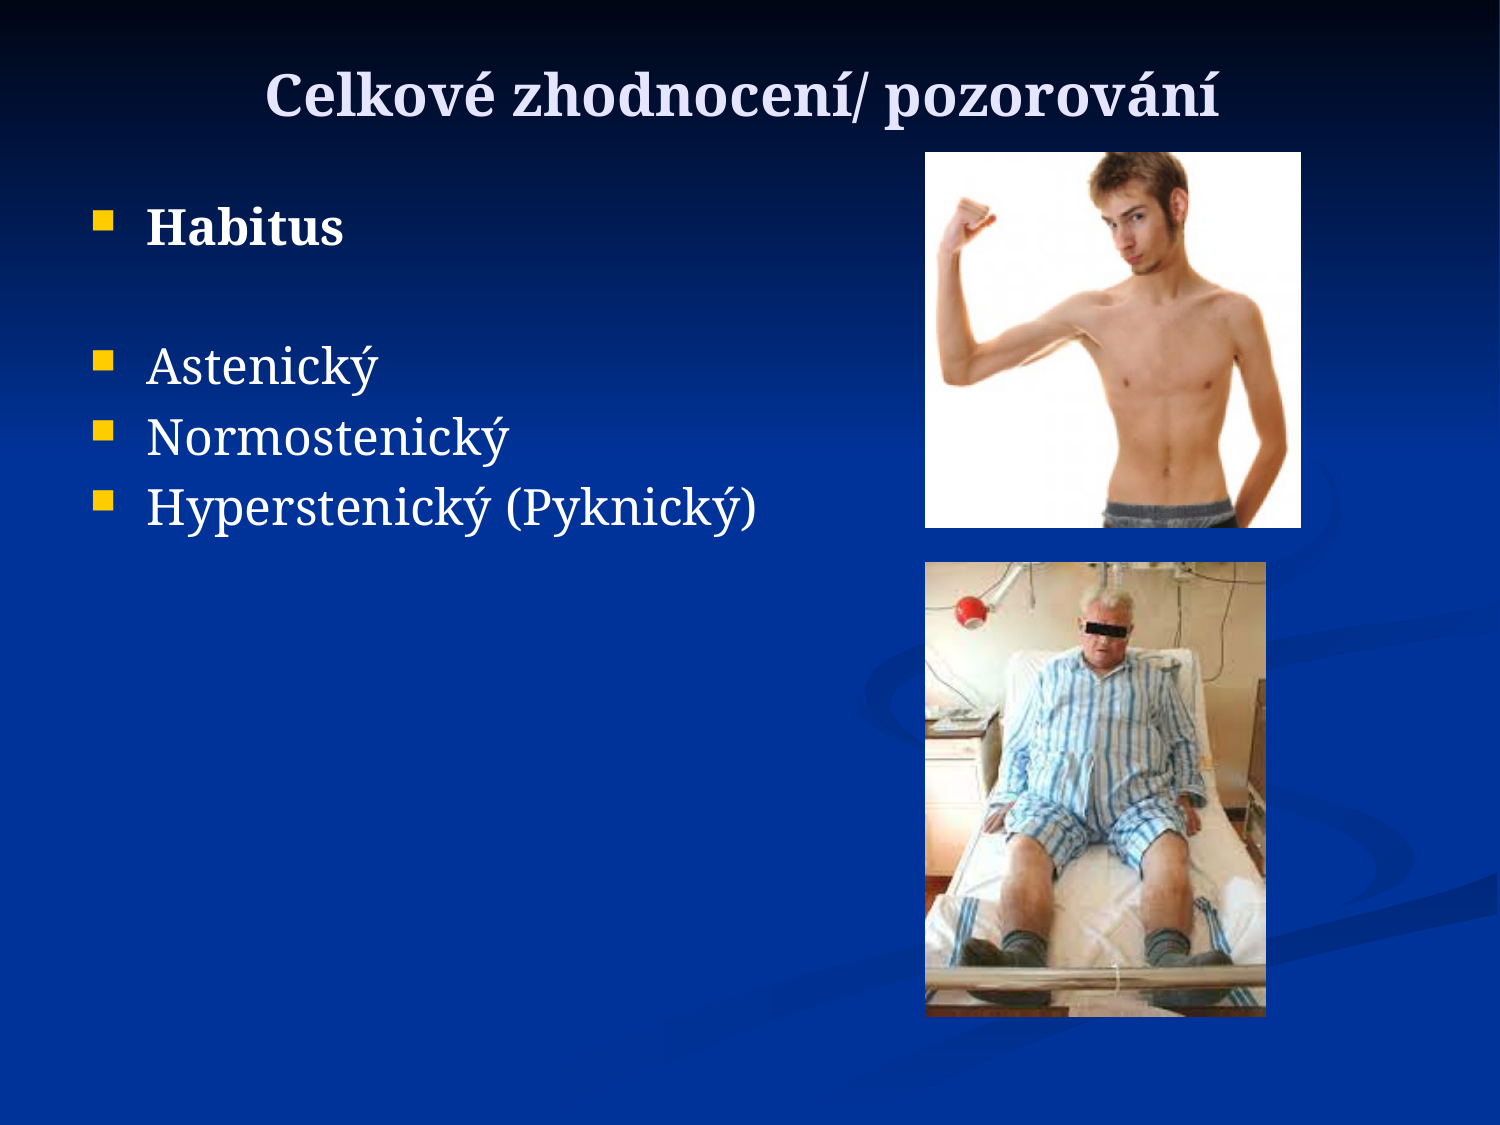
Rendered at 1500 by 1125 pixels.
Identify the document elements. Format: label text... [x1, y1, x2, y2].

picture [925, 562, 1266, 1017]
list Habitus Astenický Normostenický Hyperstenický (Pyknický) [74, 187, 1426, 1055]
title Celkové zhodnocení/ pozorování [74, 44, 1426, 141]
picture [925, 152, 1301, 528]
